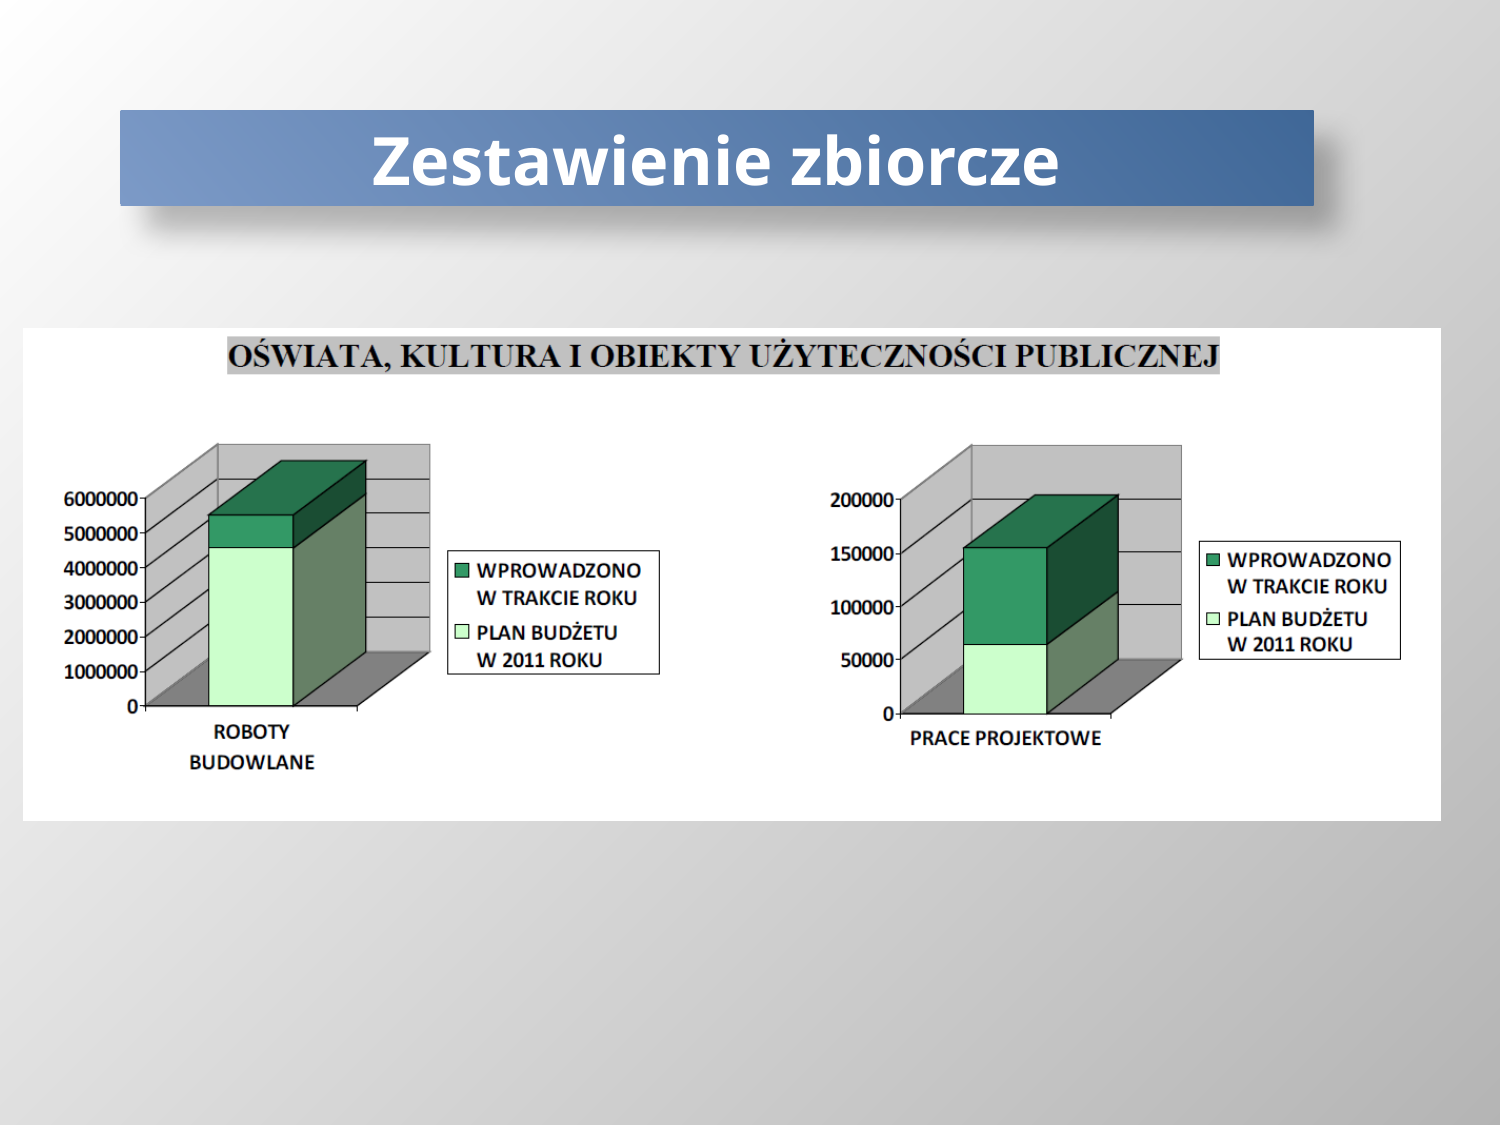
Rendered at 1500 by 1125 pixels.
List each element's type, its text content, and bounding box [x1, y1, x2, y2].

picture [23, 327, 1441, 821]
text_box Zestawienie zbiorcze [120, 110, 1314, 206]
